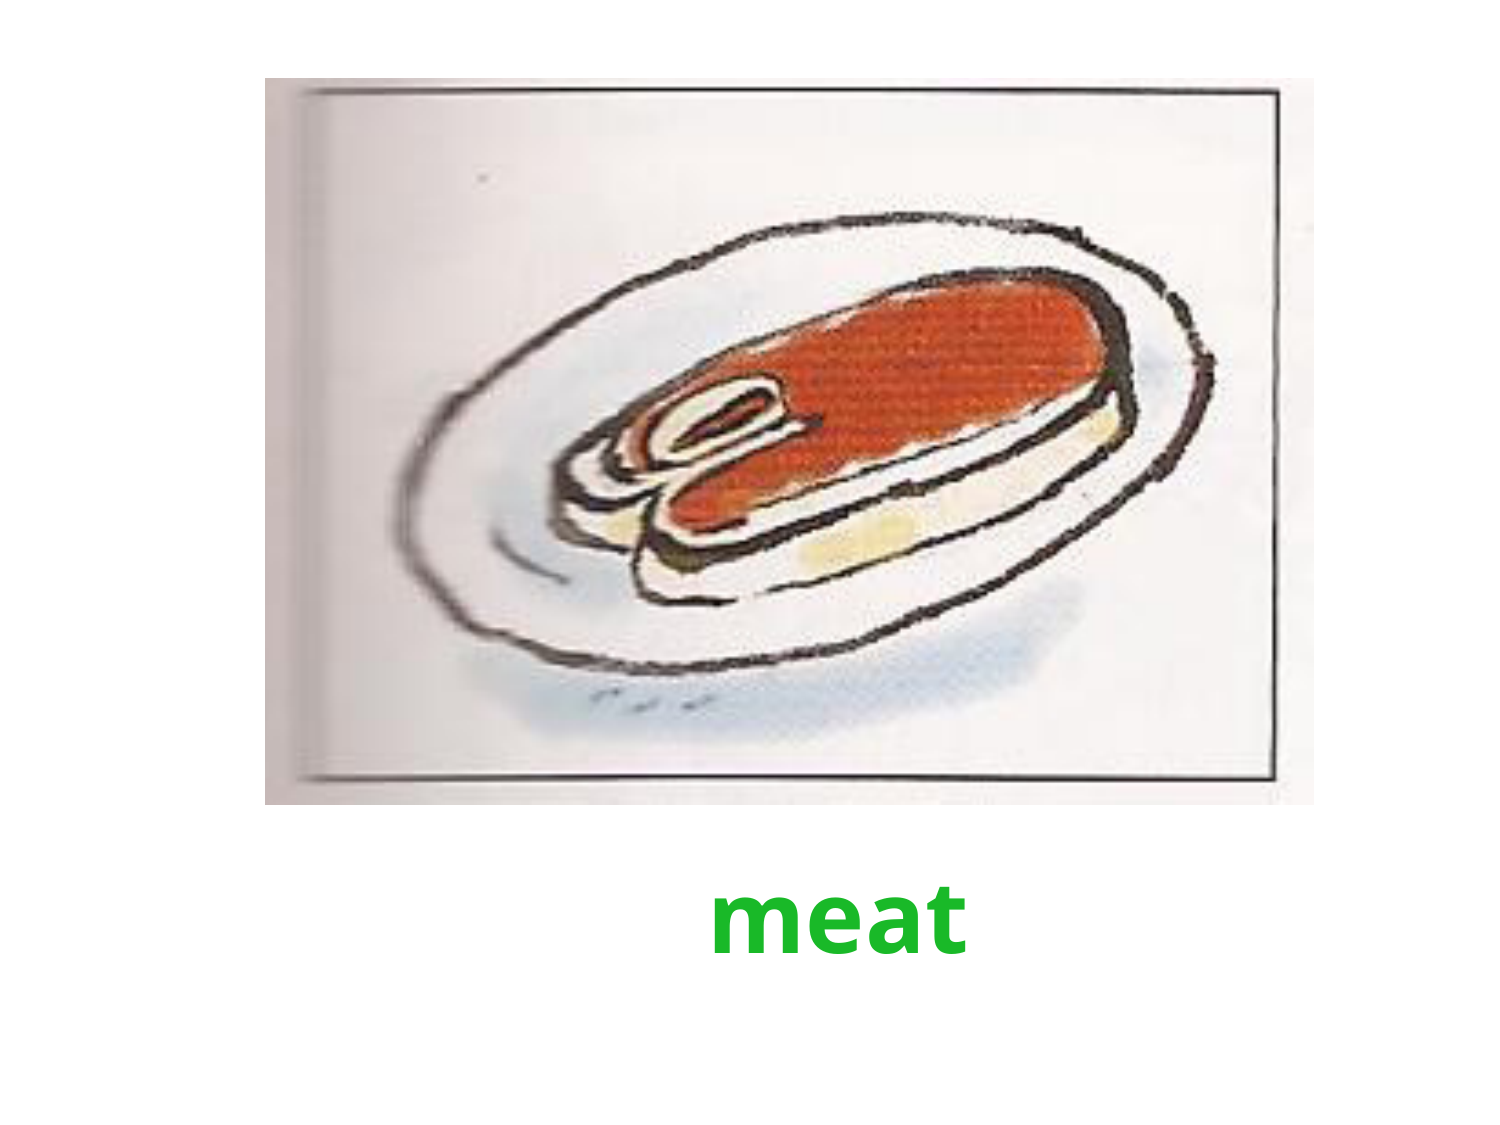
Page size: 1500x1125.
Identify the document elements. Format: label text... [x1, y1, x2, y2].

text_box meat [490, 846, 1188, 981]
picture [265, 77, 1314, 805]
